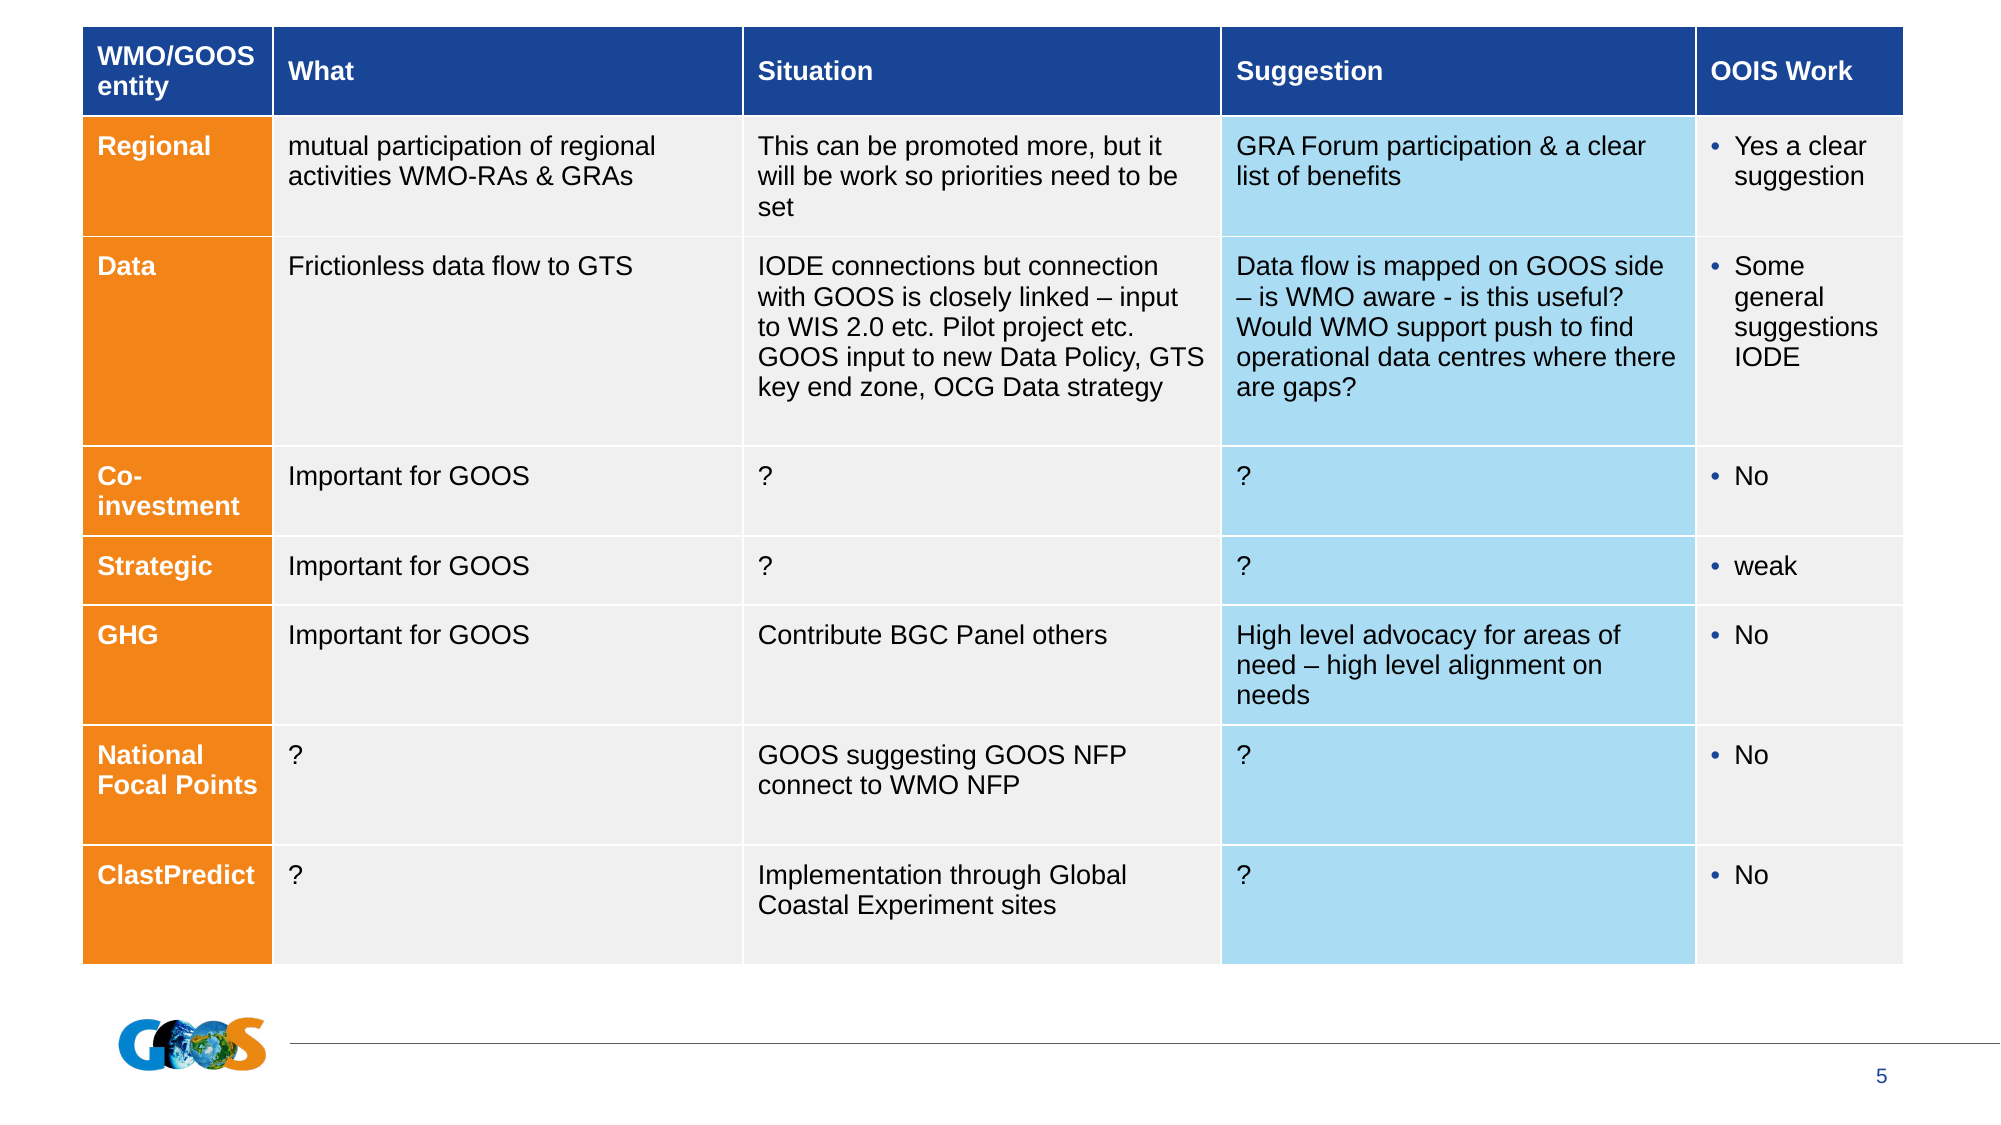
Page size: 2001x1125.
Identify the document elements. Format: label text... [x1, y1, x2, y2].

table_header What [274, 27, 742, 115]
slide_number 5 [1845, 1065, 1888, 1097]
table_cell mutual participation of regional activities WMO-RAs & GRAs [274, 117, 742, 236]
table_cell This can be promoted more, but it will be work so priorities need to be set [744, 117, 1220, 236]
table_cell No [1697, 606, 1903, 724]
table_cell GOOS suggesting GOOS NFP connect to WMO NFP [744, 726, 1220, 844]
table_cell ? [1222, 726, 1695, 844]
table_cell No [1697, 726, 1903, 844]
table_cell Strategic [83, 537, 272, 604]
table_cell Data [83, 237, 272, 445]
table_cell No [1697, 447, 1903, 535]
table_cell Co-investment [83, 447, 272, 535]
table_cell Data flow is mapped on GOOS side – is WMO aware - is this useful? Would WMO support push to find operational data centres where there are gaps? [1222, 237, 1695, 445]
table_cell Implementation through Global Coastal Experiment sites [744, 846, 1220, 964]
table_cell weak [1697, 537, 1903, 604]
table_cell Regional [83, 117, 272, 236]
table_cell GRA Forum participation & a clear list of benefits [1222, 117, 1695, 236]
table_cell Important for GOOS [274, 606, 742, 724]
table_cell Important for GOOS [274, 447, 742, 535]
table_header WMO/GOOS entity [83, 27, 272, 115]
picture [118, 1016, 266, 1071]
table_header OOIS Work [1697, 27, 1903, 115]
table_cell No [1697, 846, 1903, 964]
table_cell ClastPredict [83, 846, 272, 964]
table_cell Frictionless data flow to GTS [274, 237, 742, 445]
table_cell Yes a clear suggestion [1697, 117, 1903, 236]
table_cell ? [744, 447, 1220, 535]
table_cell ? [274, 726, 742, 844]
table_cell IODE connections but connection with GOOS is closely linked – input to WIS 2.0 etc. Pilot project etc. GOOS input to new Data Policy, GTS key end zone, OCG Data strategy [744, 237, 1220, 445]
table_cell Contribute BGC Panel others [744, 606, 1220, 724]
table_cell ? [1222, 846, 1695, 964]
table_header Situation [744, 27, 1220, 115]
table_cell National Focal Points [83, 726, 272, 844]
table_cell ? [1222, 537, 1695, 604]
table_cell ? [1222, 447, 1695, 535]
table_header Suggestion [1222, 27, 1695, 115]
table_cell Important for GOOS [274, 537, 742, 604]
table_cell ? [744, 537, 1220, 604]
table_cell GHG [83, 606, 272, 724]
table_cell ? [274, 846, 742, 964]
table_cell Some general suggestions IODE [1697, 237, 1903, 445]
table_cell High level advocacy for areas of need – high level alignment on needs [1222, 606, 1695, 724]
